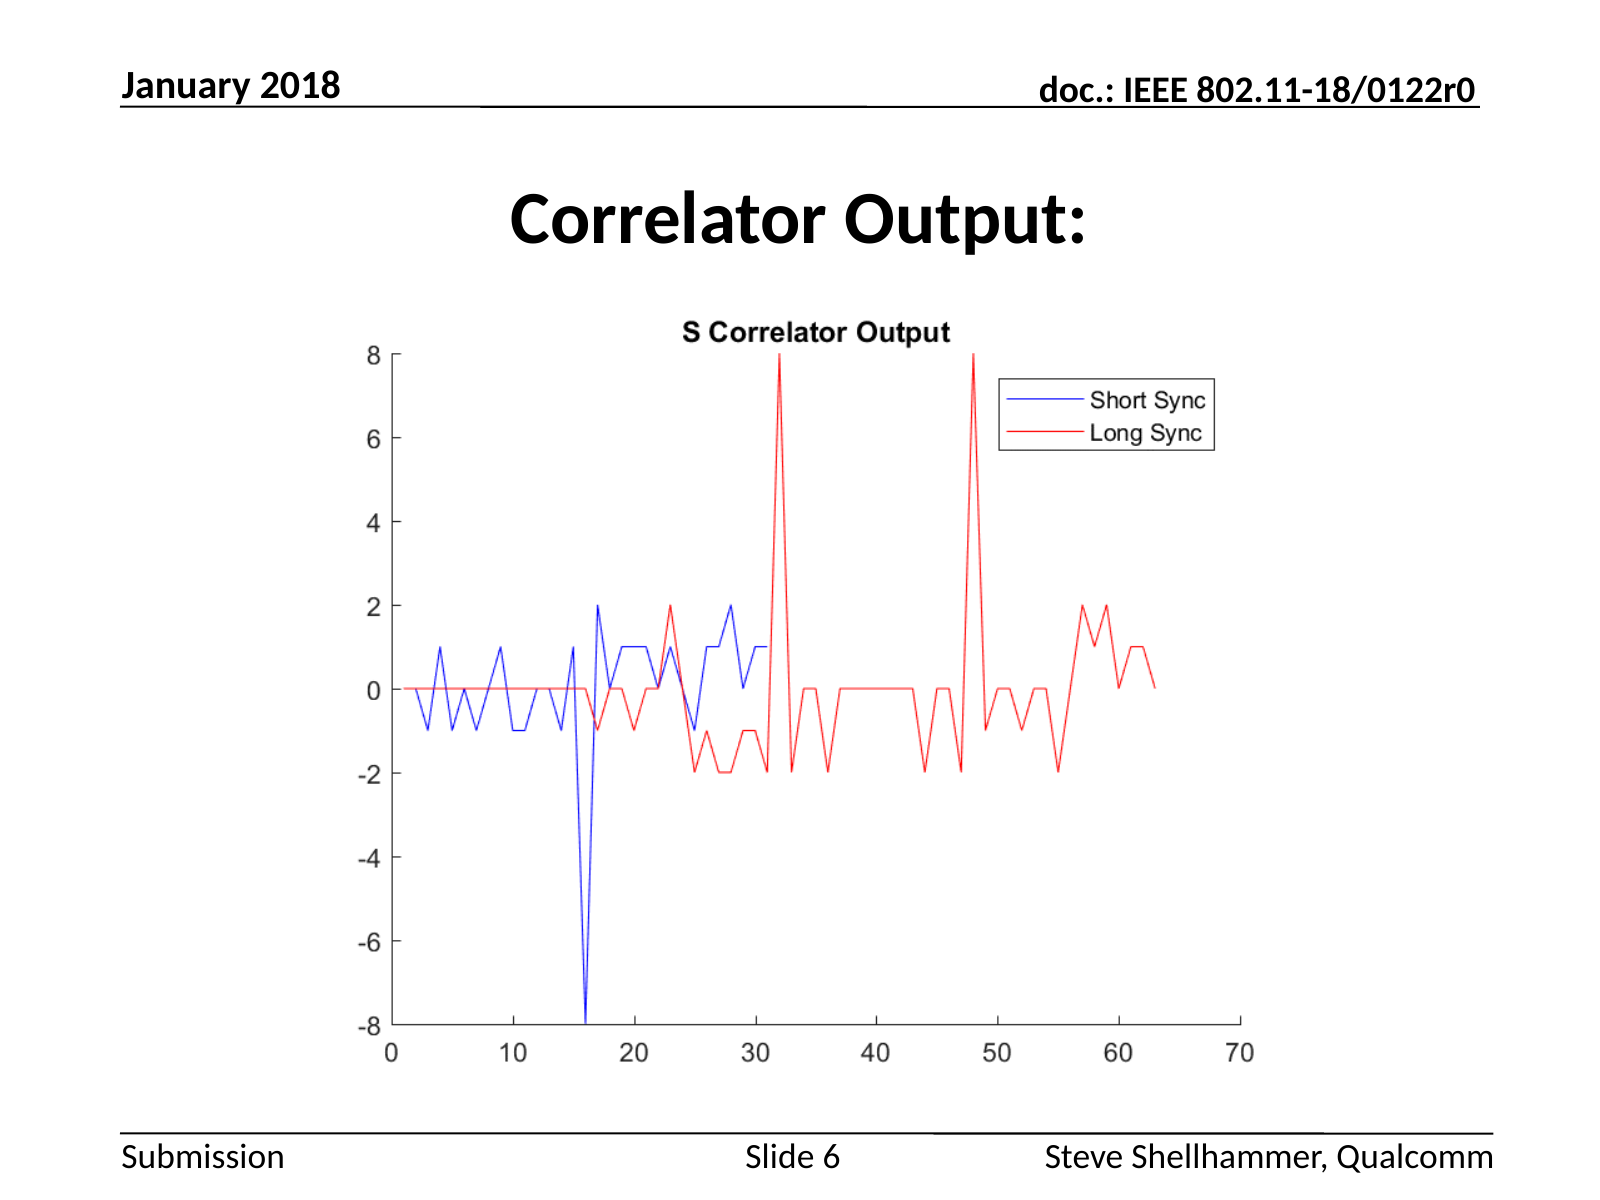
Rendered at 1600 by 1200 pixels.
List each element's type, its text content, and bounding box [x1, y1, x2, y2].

picture [249, 292, 1345, 1113]
slide_number Slide 6 [733, 1132, 854, 1197]
footer Steve Shellhammer, Qualcomm [937, 1132, 1495, 1174]
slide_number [121, 58, 451, 107]
